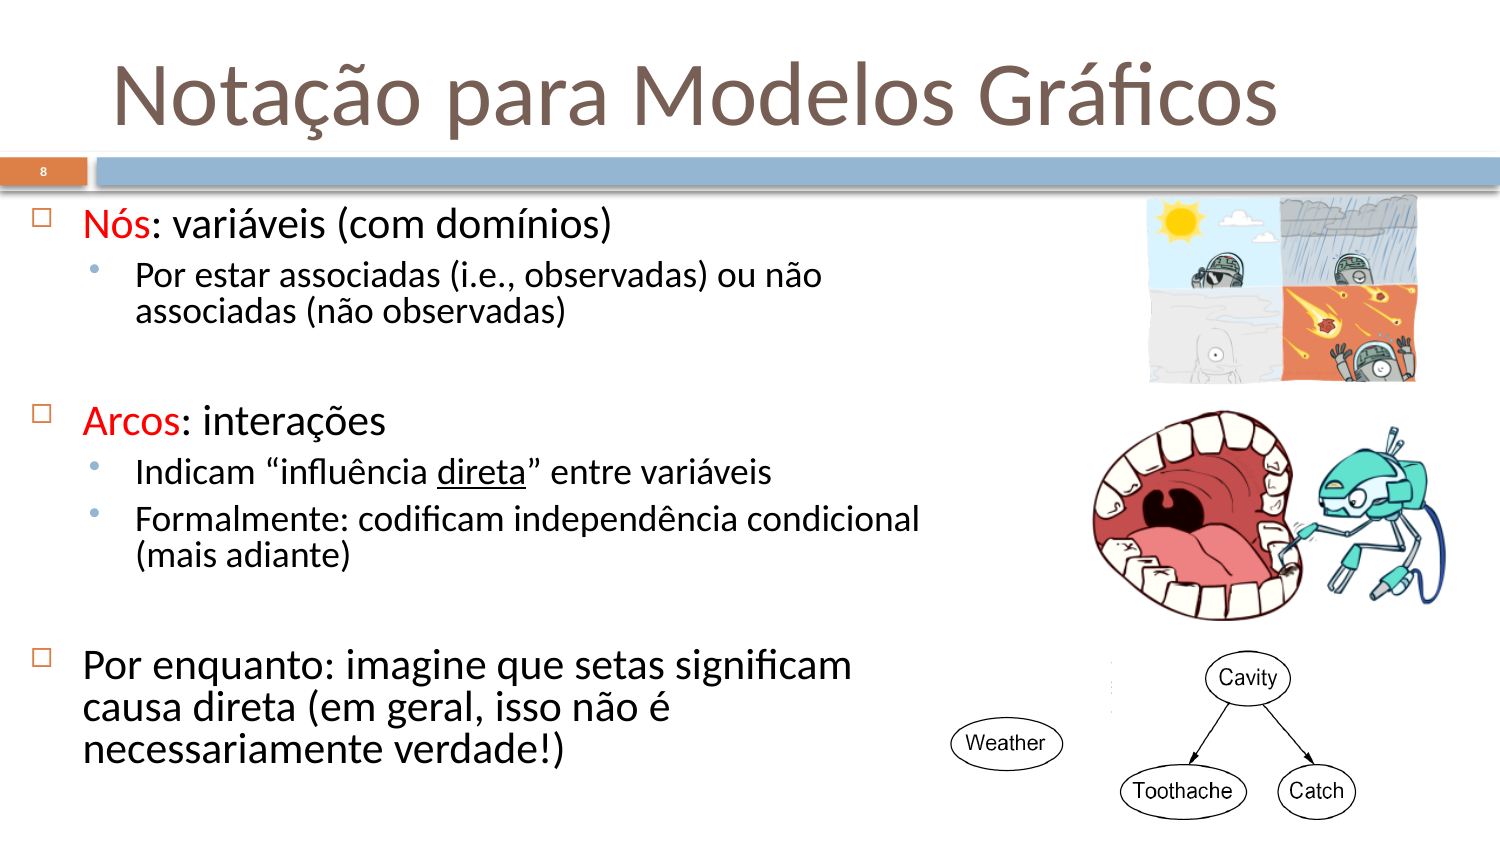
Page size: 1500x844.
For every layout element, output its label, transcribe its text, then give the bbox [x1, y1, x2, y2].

picture [1134, 192, 1426, 387]
slide_number 8 [0, 156, 88, 187]
picture [1077, 402, 1454, 628]
title Notação para Modelos Gráficos [100, 28, 1438, 150]
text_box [1111, 639, 1359, 825]
picture [945, 698, 1075, 787]
list Nós: variáveis (com domínios) Por estar associadas (i.e., observadas) ou não associadas (não observadas) Arcos: interações Indicam “influência direta” entre variáveis Formalmente: codificam independência condicional (mais adiante) Por enquanto: imagine que setas significam causa direta (em geral, isso não é necessariamente verdade!) [18, 199, 946, 800]
